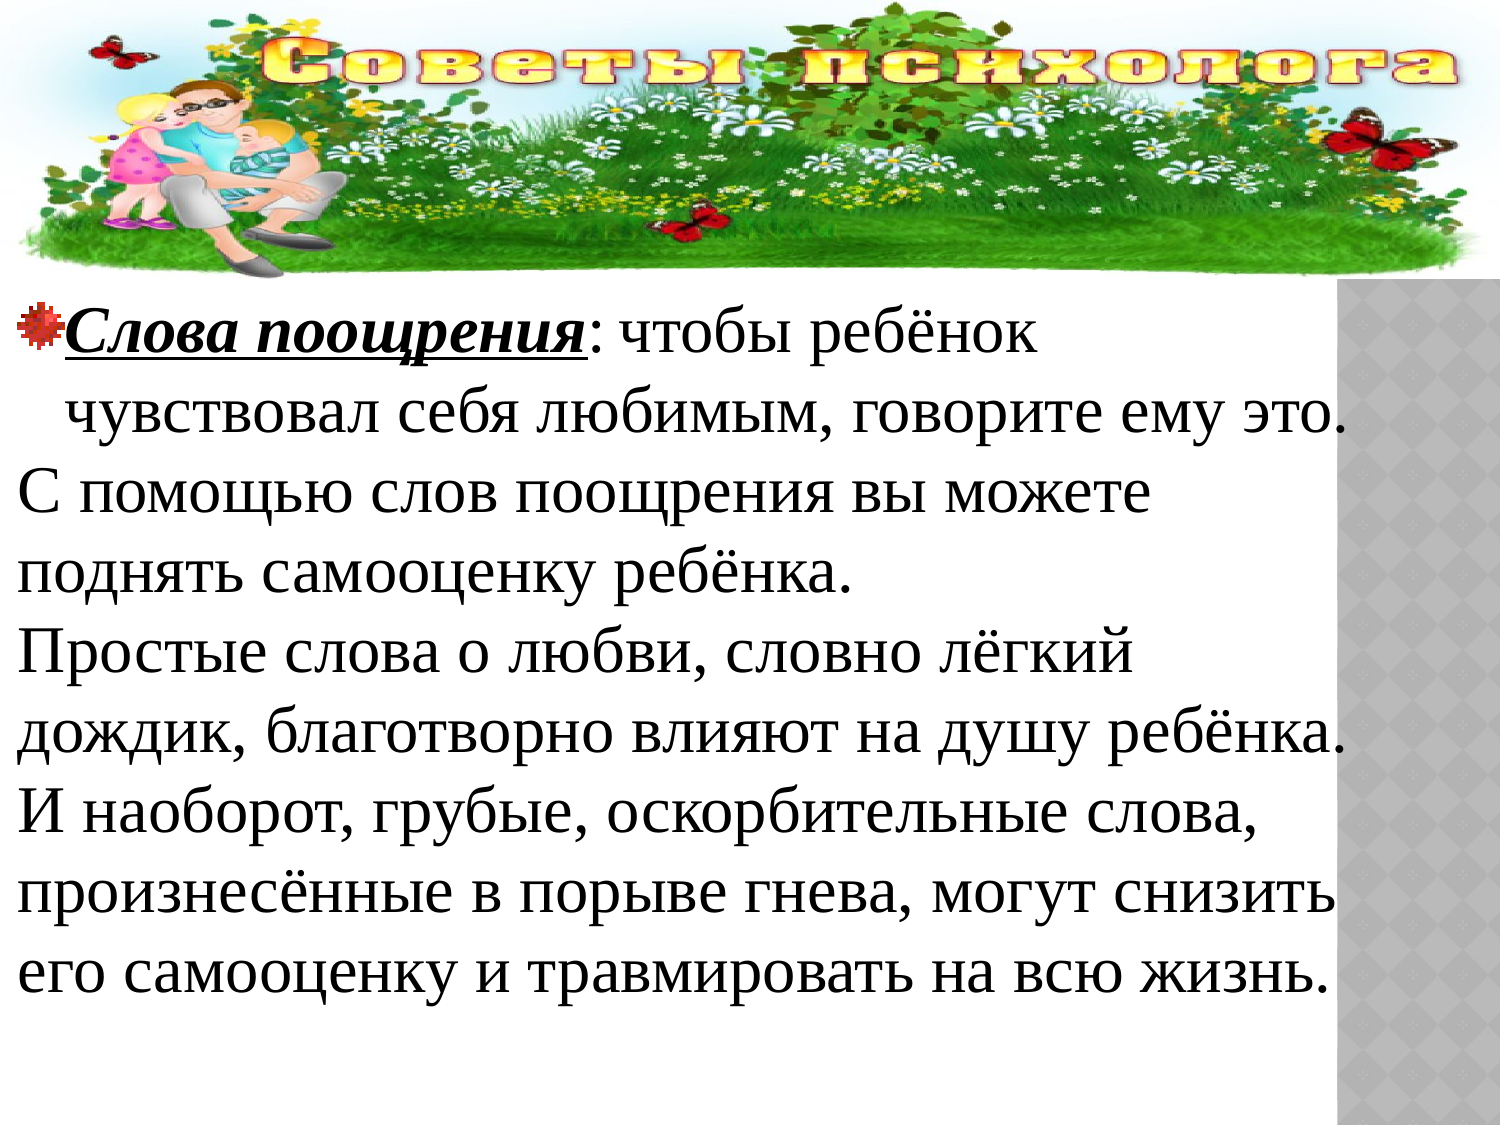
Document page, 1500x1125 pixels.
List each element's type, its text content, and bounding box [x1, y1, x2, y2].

picture [0, 0, 1500, 280]
picture [17, 302, 65, 350]
text_box Слова поощрения: чтобы ребёнок чувствовал себя любимым, говорите ему это. С помощью слов поощрения вы можете поднять самооценку ребёнка. Простые слова о любви, словно лёгкий дождик, благотворно влияют на душу ребёнка. И наоборот, грубые, оскорбительные слова, произнесённые в порыве гнева, могут снизить его самооценку и травмировать на всю жизнь. [3, 288, 1386, 1014]
